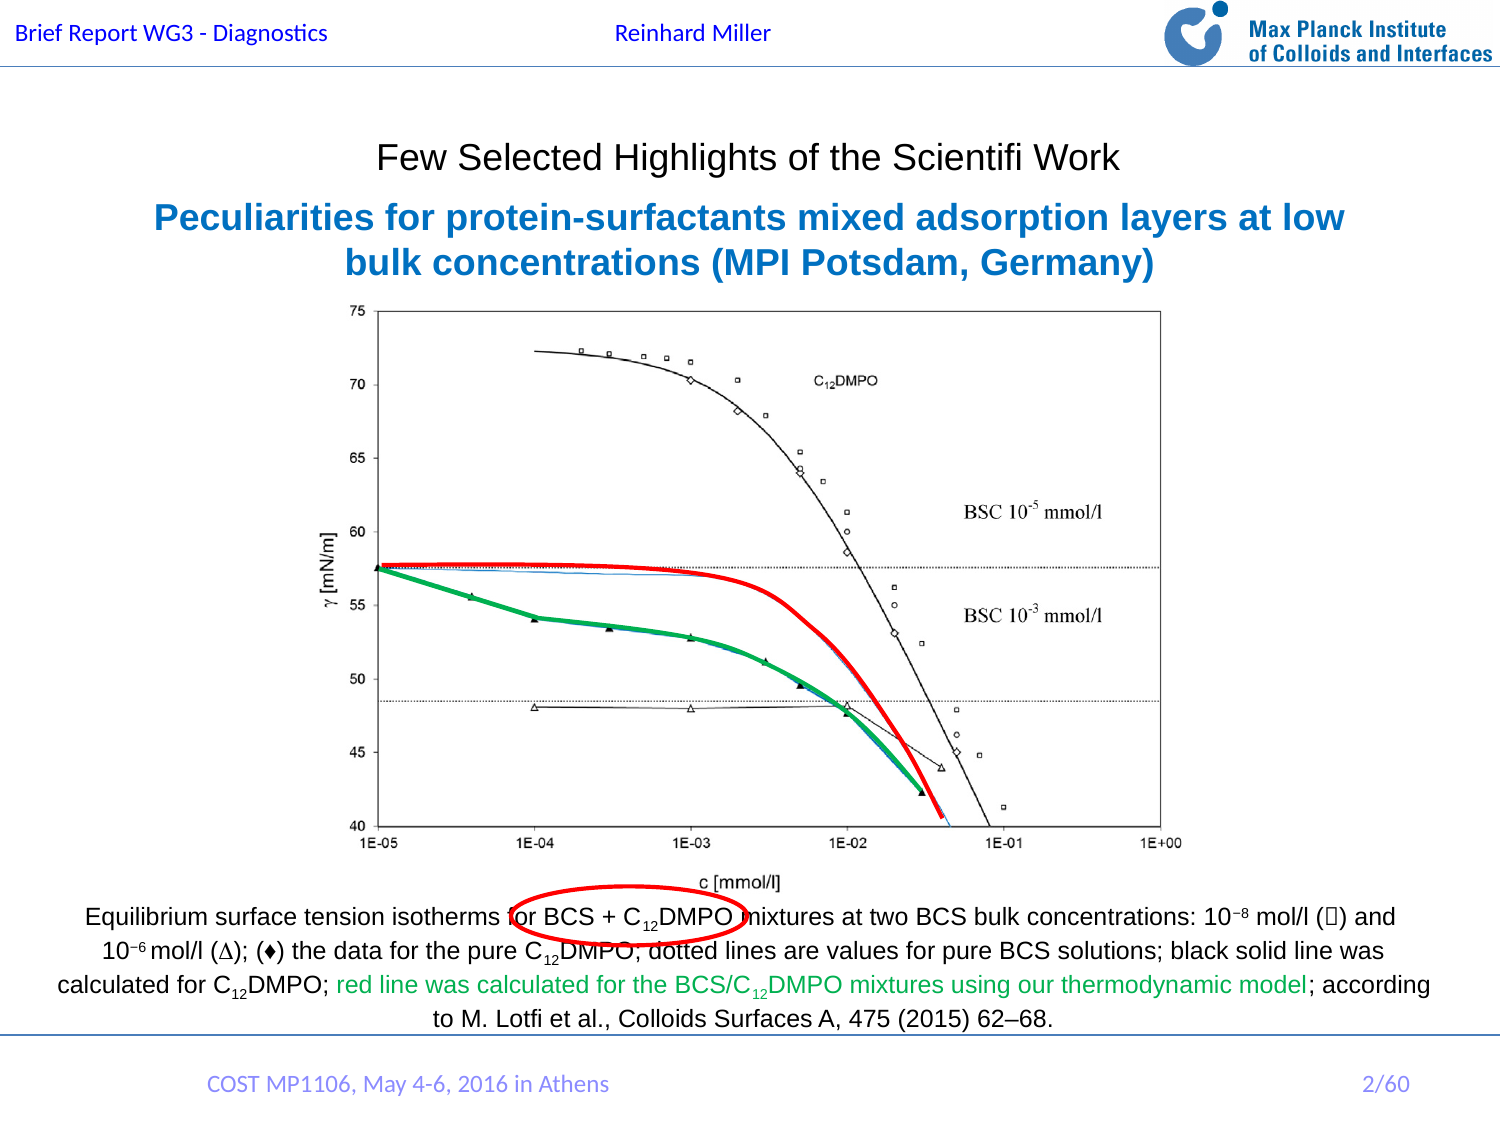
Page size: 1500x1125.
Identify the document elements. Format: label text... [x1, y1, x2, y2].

slide_number 2/60 [1074, 1052, 1425, 1113]
text_box Peculiarities for protein-surfactants mixed adsorption layers at low bulk concentrations (MPI Potsdam, Germany) [123, 185, 1376, 291]
text_box Equilibrium surface tension isotherms for BCS + C12DMPO mixtures at two BCS bulk concentrations: 10−8 mol/l () and 10−6 mol/l (); (♦) the data for the pure C12DMPO; dotted lines are values for pure BCS solutions; black solid line was calculated for C12DMPO; red line was calculated for the BCS/C12DMPO mixtures using our thermodynamic model; according to M. Lotfi et al., Colloids Surfaces A, 475 (2015) 62–68. [41, 893, 1447, 1040]
text_box Few Selected Highlights of the Scientifi Work [361, 125, 1136, 186]
picture [1164, 0, 1493, 66]
text_box [508, 902, 750, 948]
picture [317, 303, 1183, 894]
footer COST MP1106, May 4-6, 2016 in Athens [0, 1052, 818, 1113]
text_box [378, 568, 922, 792]
